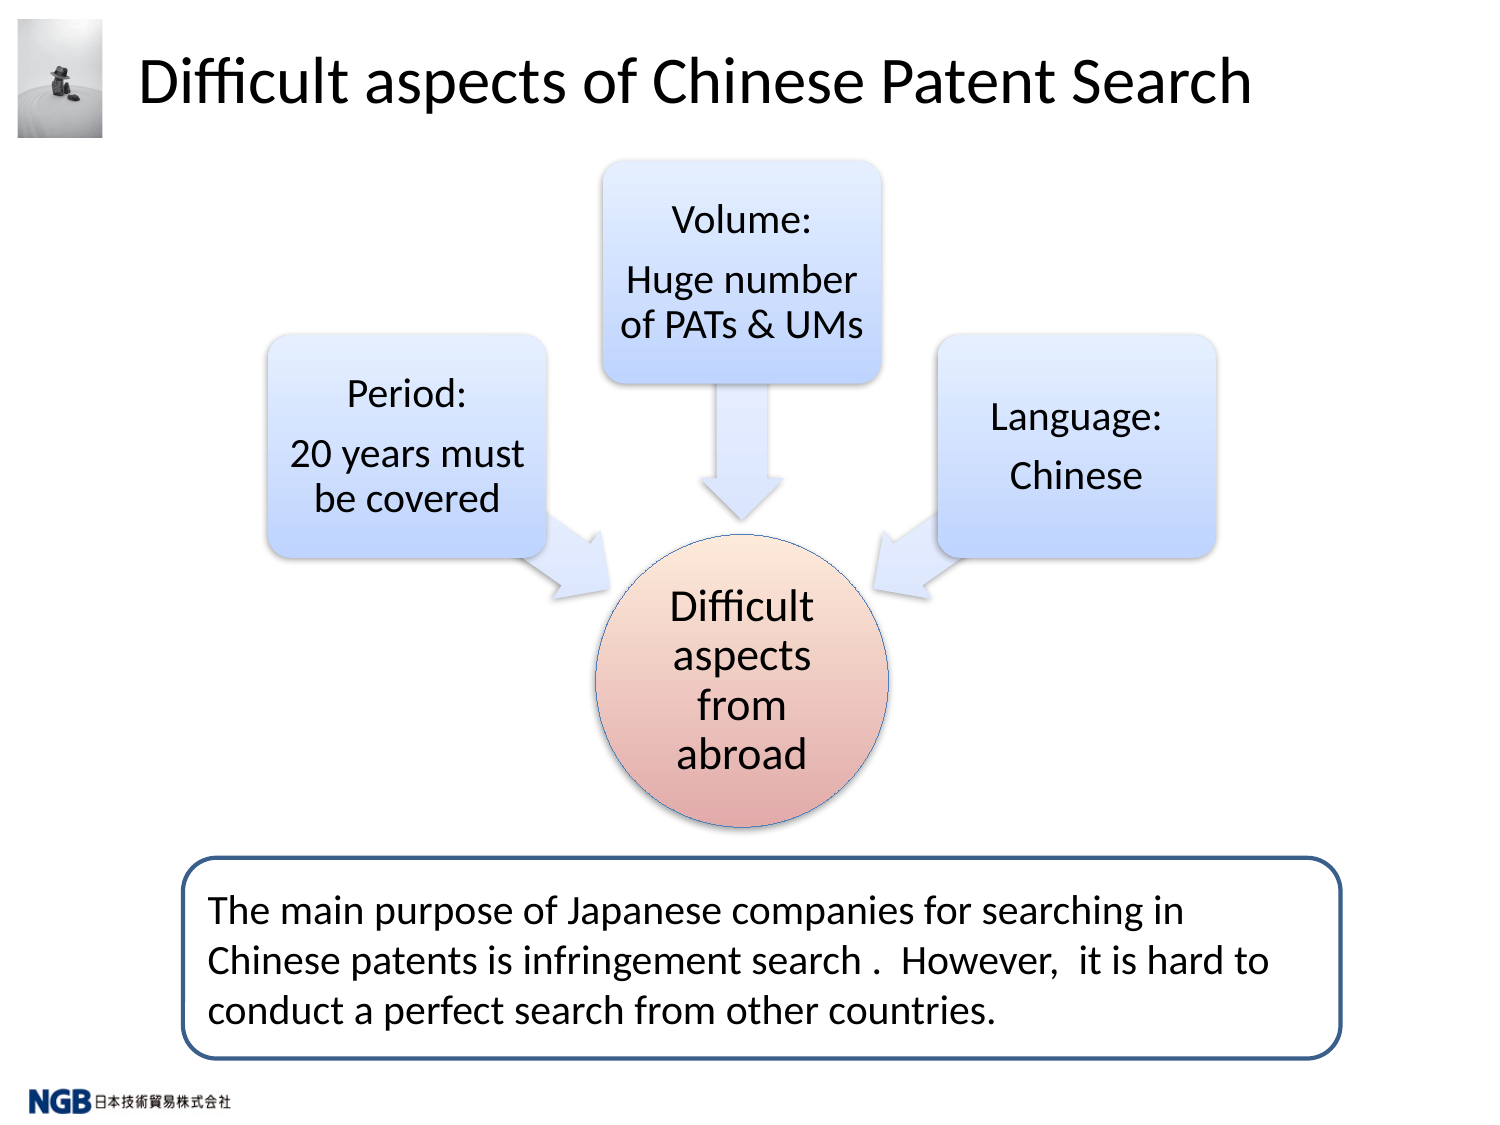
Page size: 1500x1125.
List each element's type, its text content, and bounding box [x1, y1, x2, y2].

picture [29, 1088, 231, 1114]
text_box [241, 160, 1243, 828]
title Difficult aspects of Chinese Patent Search [108, 23, 1459, 131]
text_box The main purpose of Japanese companies for searching in Chinese patents is infringement search . However, it is hard to conduct a perfect search from other countries. [180, 855, 1343, 1061]
